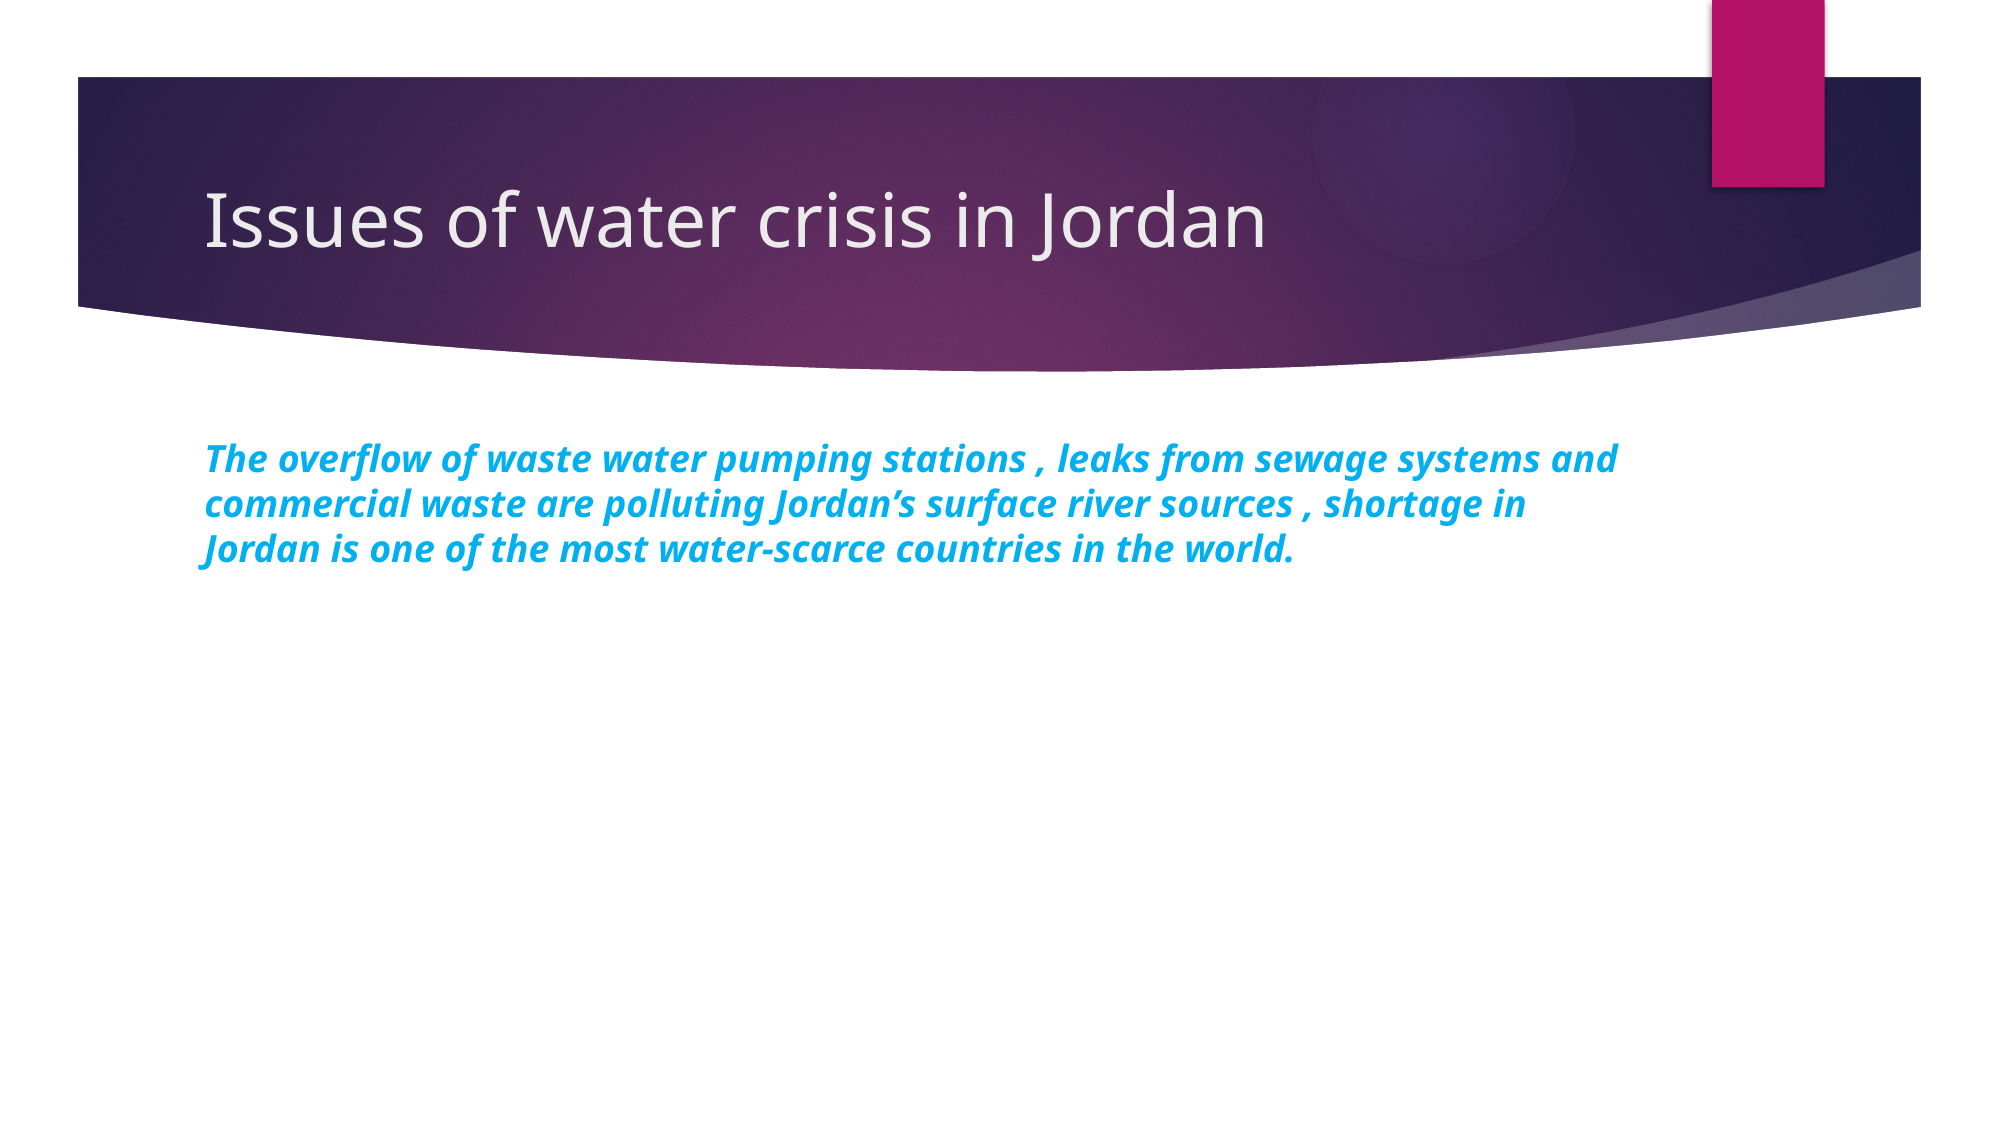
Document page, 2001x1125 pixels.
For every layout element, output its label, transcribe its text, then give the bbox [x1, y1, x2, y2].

list The overflow of waste water pumping stations , leaks from sewage systems and commercial waste are polluting Jordan’s surface river sources , shortage in Jordan is one of the most water-scarce countries in the world. [189, 427, 1638, 988]
title Issues of water crisis in Jordan [189, 159, 1627, 276]
